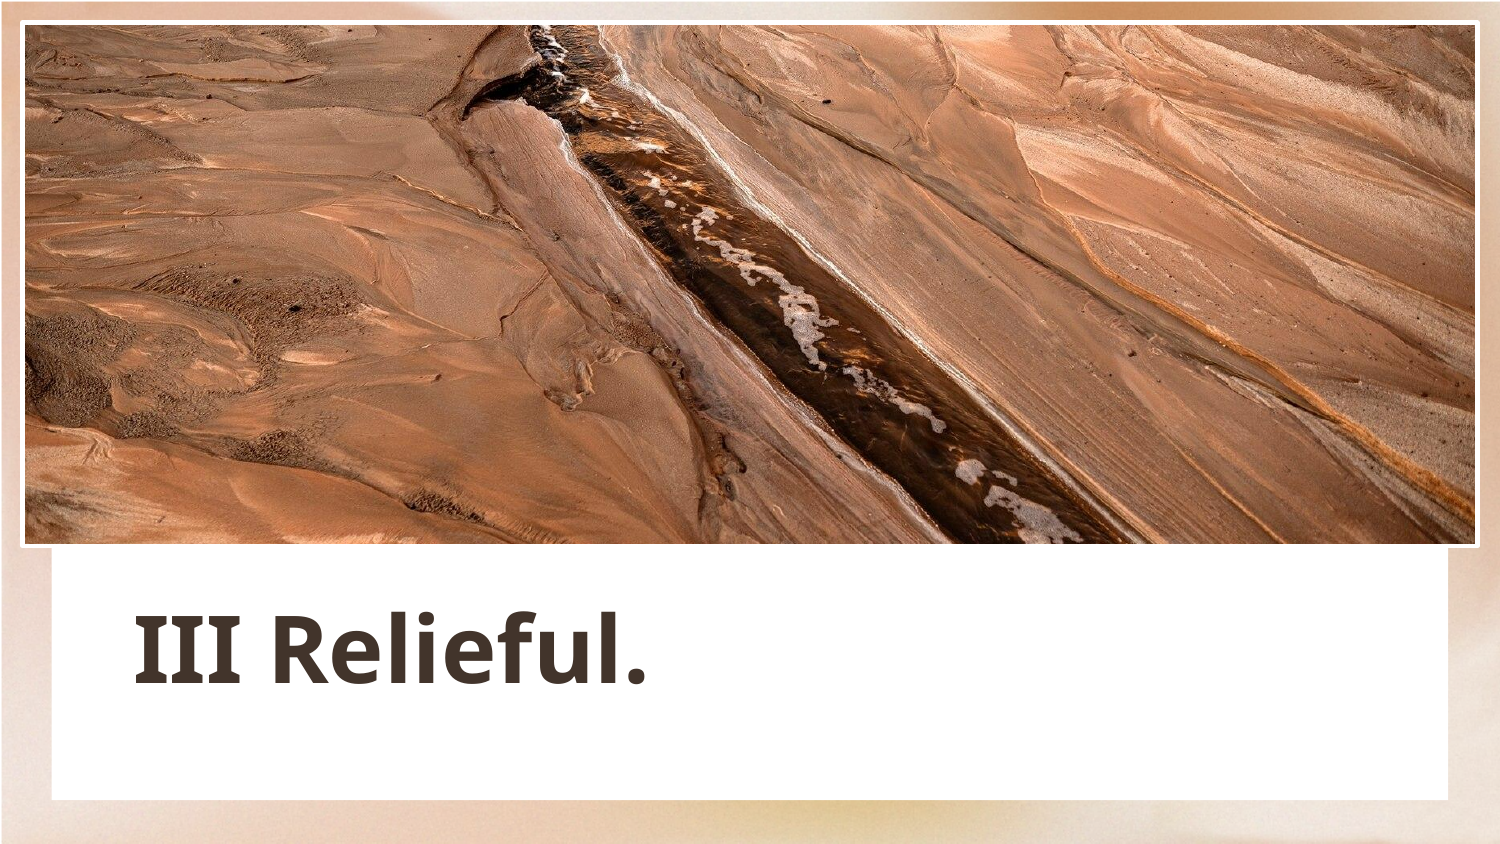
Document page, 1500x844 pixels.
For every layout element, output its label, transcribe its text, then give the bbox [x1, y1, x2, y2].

picture [24, 24, 1476, 544]
title III Relieful. [118, 575, 1382, 756]
